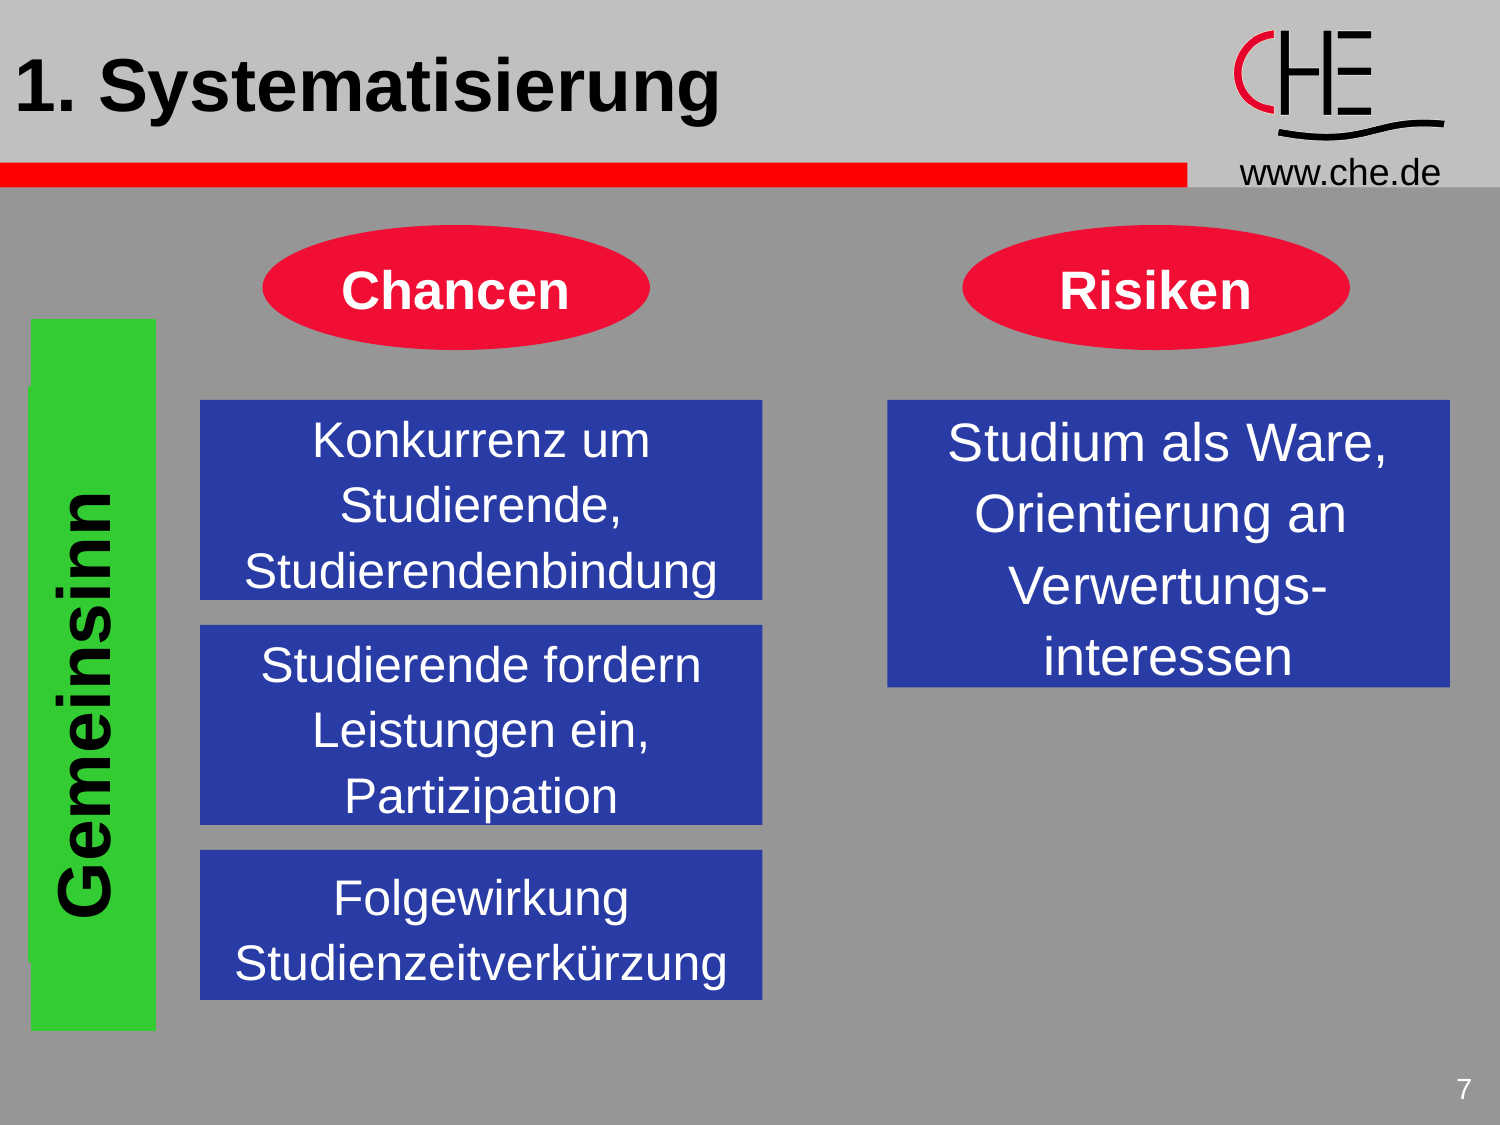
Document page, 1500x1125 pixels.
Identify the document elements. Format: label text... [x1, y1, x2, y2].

text_box Studierende fordern Leistungen ein, Partizipation [200, 624, 763, 825]
text_box Studium als Ware, Orientierung an Verwertungs- interessen [887, 399, 1450, 688]
text_box Risiken [962, 224, 1350, 351]
text_box Konkurrenz um Studierende, Studierendenbindung [200, 399, 763, 600]
text_box 1. Systematisierung [0, 0, 1213, 163]
text_box Folgewirkung Studienzeitverkürzung [200, 849, 763, 1000]
text_box Chancen [262, 224, 650, 351]
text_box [28, 324, 151, 1025]
picture [1233, 27, 1446, 143]
slide_number 7 [1400, 1062, 1488, 1125]
